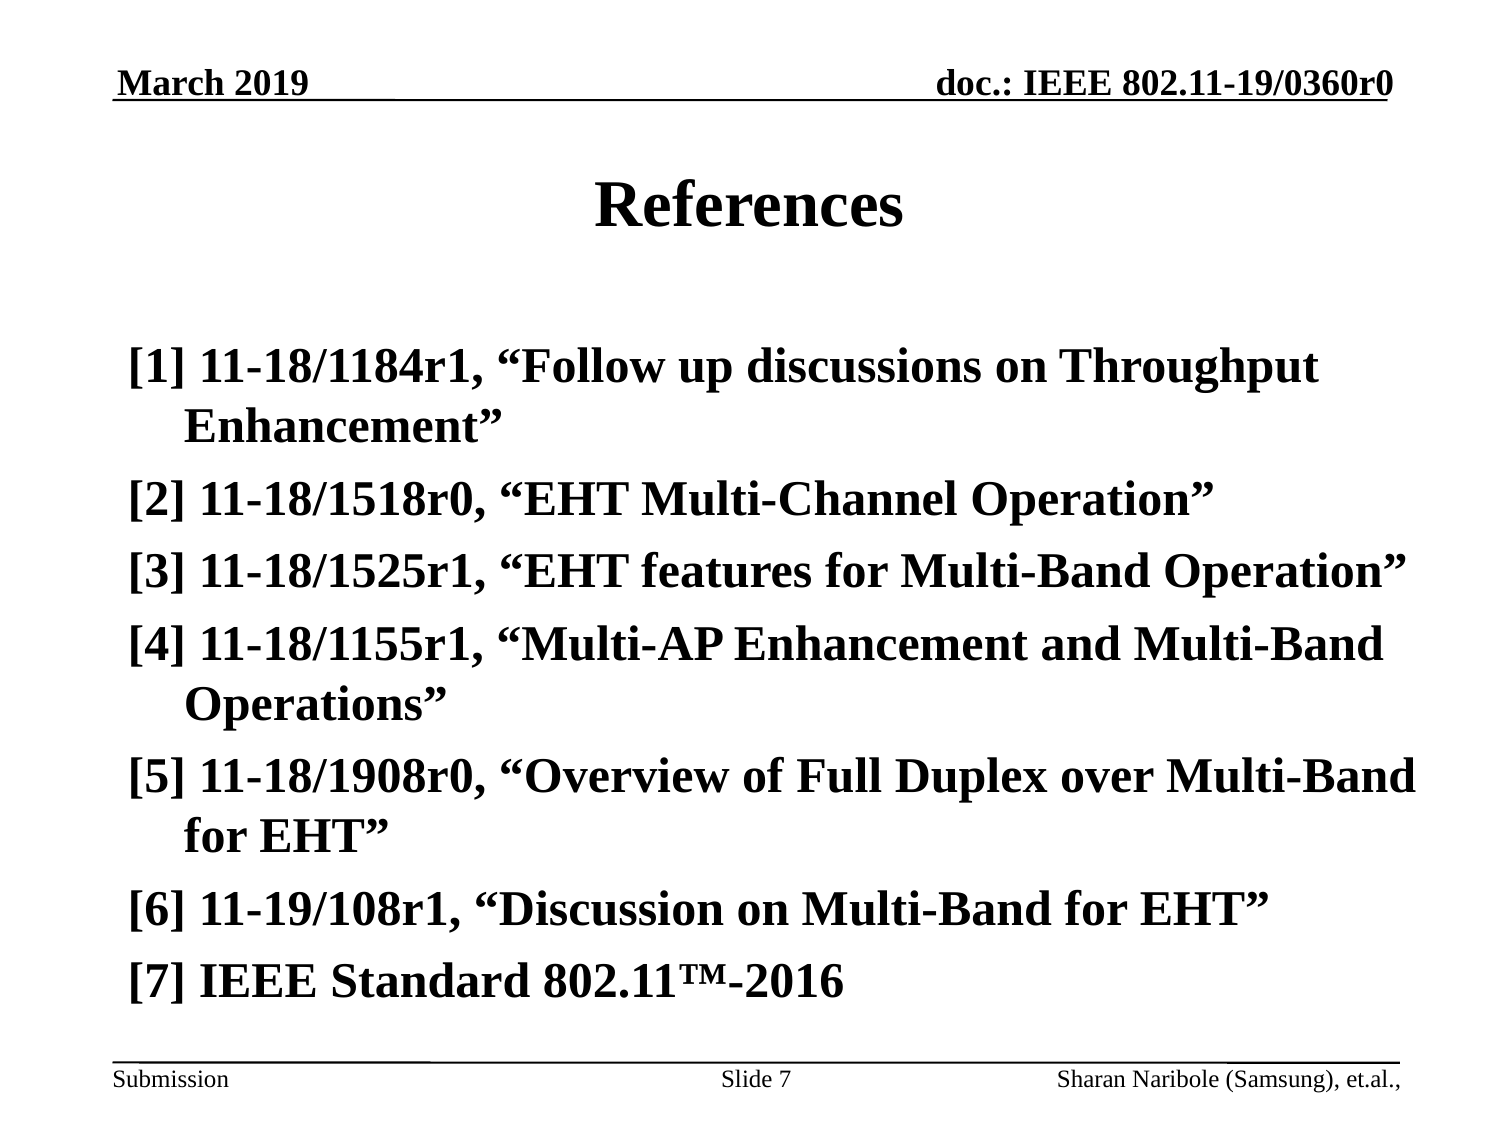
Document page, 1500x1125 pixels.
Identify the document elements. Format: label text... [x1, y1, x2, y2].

footer Sharan Naribole (Samsung), et.al., [1019, 1061, 1402, 1093]
slide_number Slide 7 [712, 1061, 800, 1123]
list [1] 11-18/1184r1, “Follow up discussions on Throughput Enhancement” [2] 11-18/1518r0, “EHT Multi-Channel Operation” [3] 11-18/1525r1, “EHT features for Multi-Band Operation” [4] 11-18/1155r1, “Multi-AP Enhancement and Multi-Band Operations” [5] 11-18/1908r0, “Overview of Full Duplex over Multi-Band for EHT” [6] 11-19/108r1, “Discussion on Multi-Band for EHT” [7] IEEE Standard 802.11™-2016 [112, 324, 1438, 1016]
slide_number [116, 58, 507, 104]
title References [112, 112, 1388, 288]
